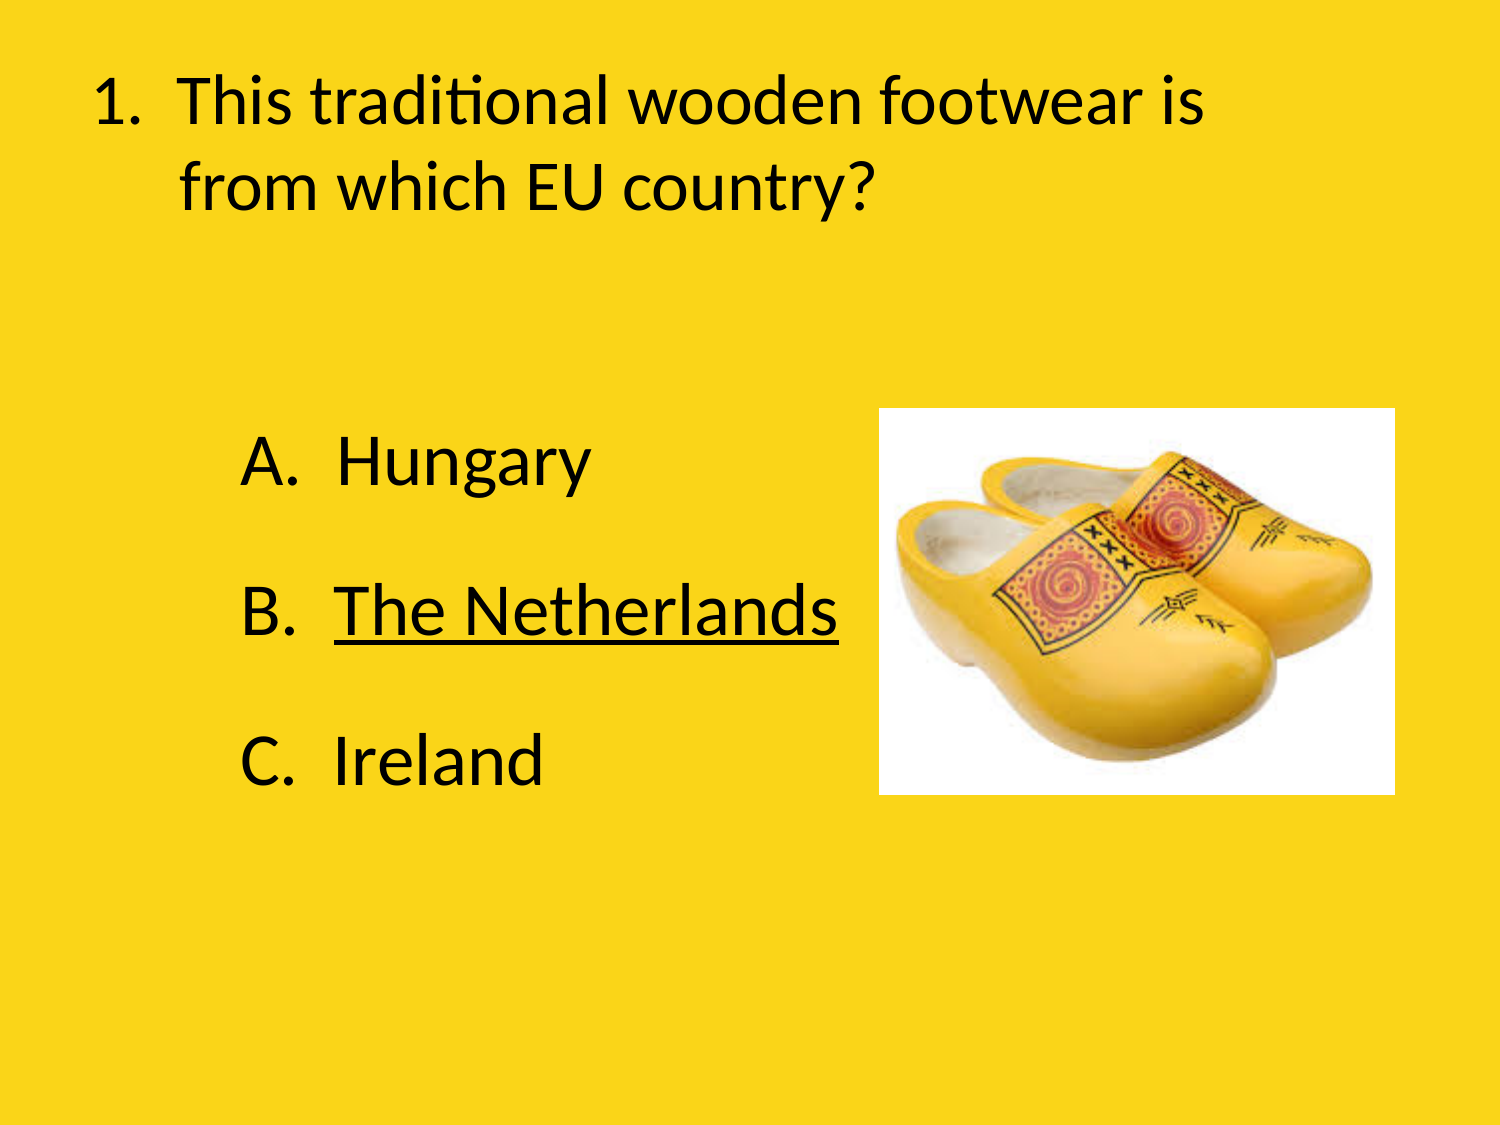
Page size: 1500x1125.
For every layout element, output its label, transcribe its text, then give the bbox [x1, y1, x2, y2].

title 1. This traditional wooden footwear is from which EU country? [75, 45, 1425, 233]
picture [879, 408, 1396, 795]
list A. Hungary B. The Netherlands C. Ireland [75, 262, 1425, 1005]
